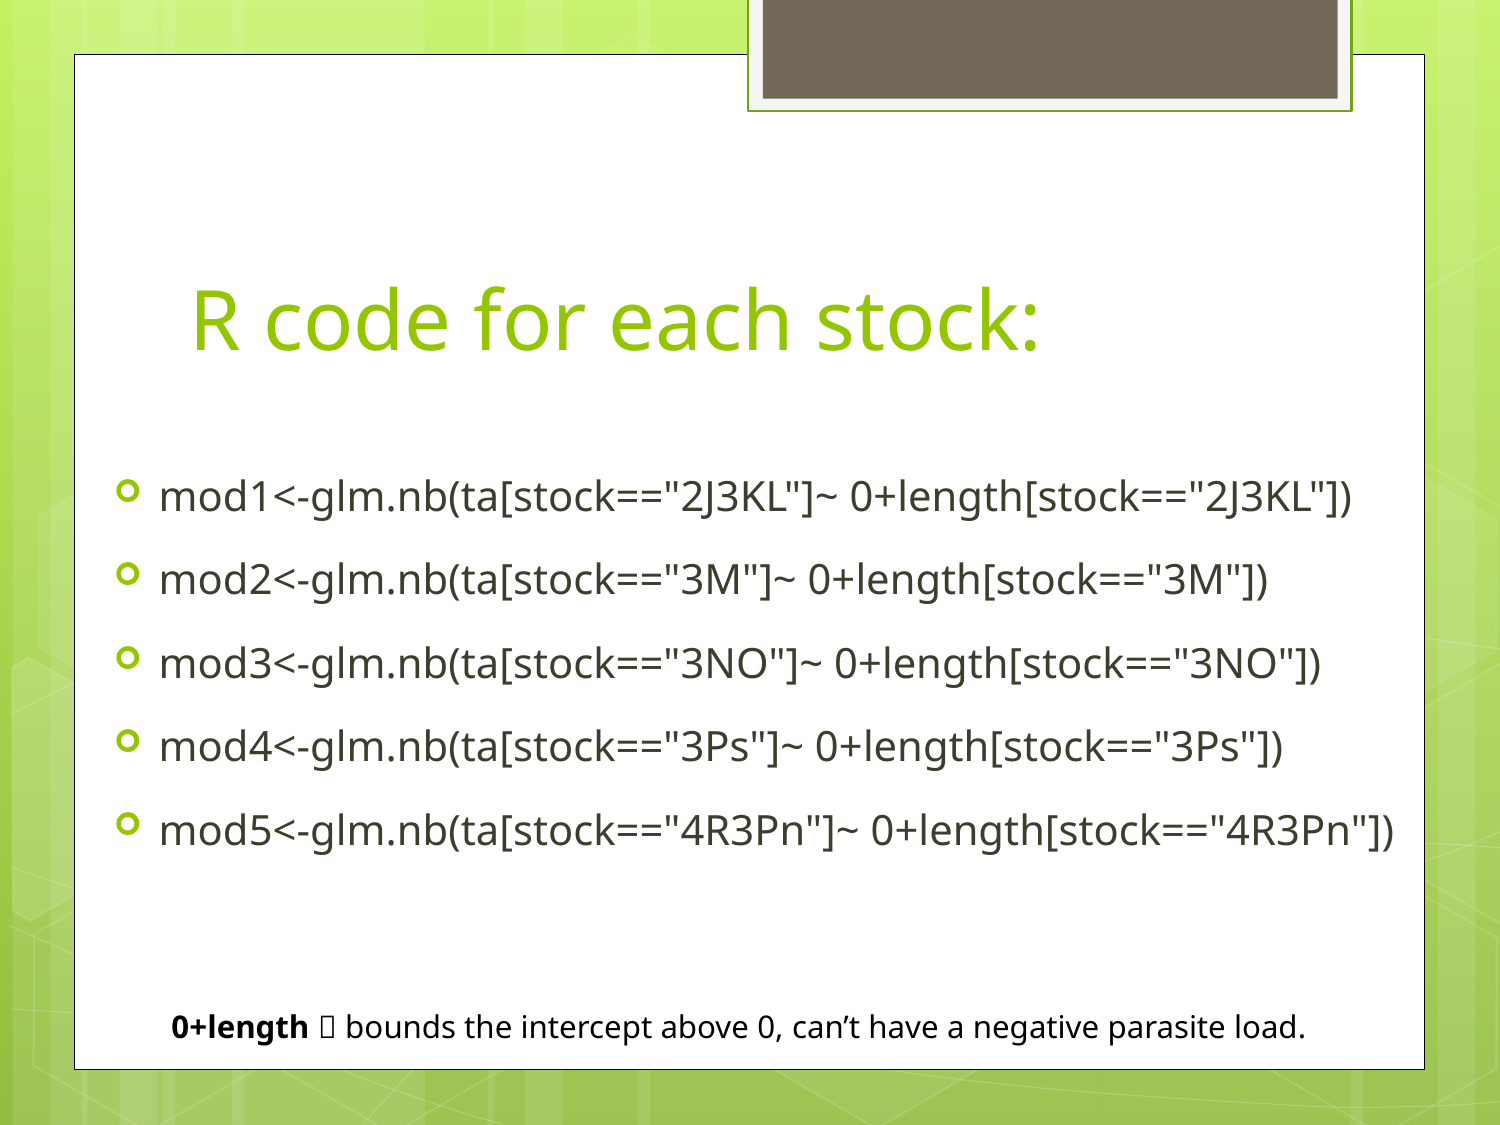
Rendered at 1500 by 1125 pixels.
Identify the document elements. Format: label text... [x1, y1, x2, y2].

list mod1<-glm.nb(ta[stock=="2J3KL"]~ 0+length[stock=="2J3KL"]) mod2<-glm.nb(ta[stock=="3M"]~ 0+length[stock=="3M"]) mod3<-glm.nb(ta[stock=="3NO"]~ 0+length[stock=="3NO"]) mod4<-glm.nb(ta[stock=="3Ps"]~ 0+length[stock=="3Ps"]) mod5<-glm.nb(ta[stock=="4R3Pn"]~ 0+length[stock=="4R3Pn"]) [87, 437, 1438, 1014]
title R code for each stock: [174, 187, 1328, 376]
text_box 0+length  bounds the intercept above 0, can’t have a negative parasite load. [99, 999, 1388, 1053]
